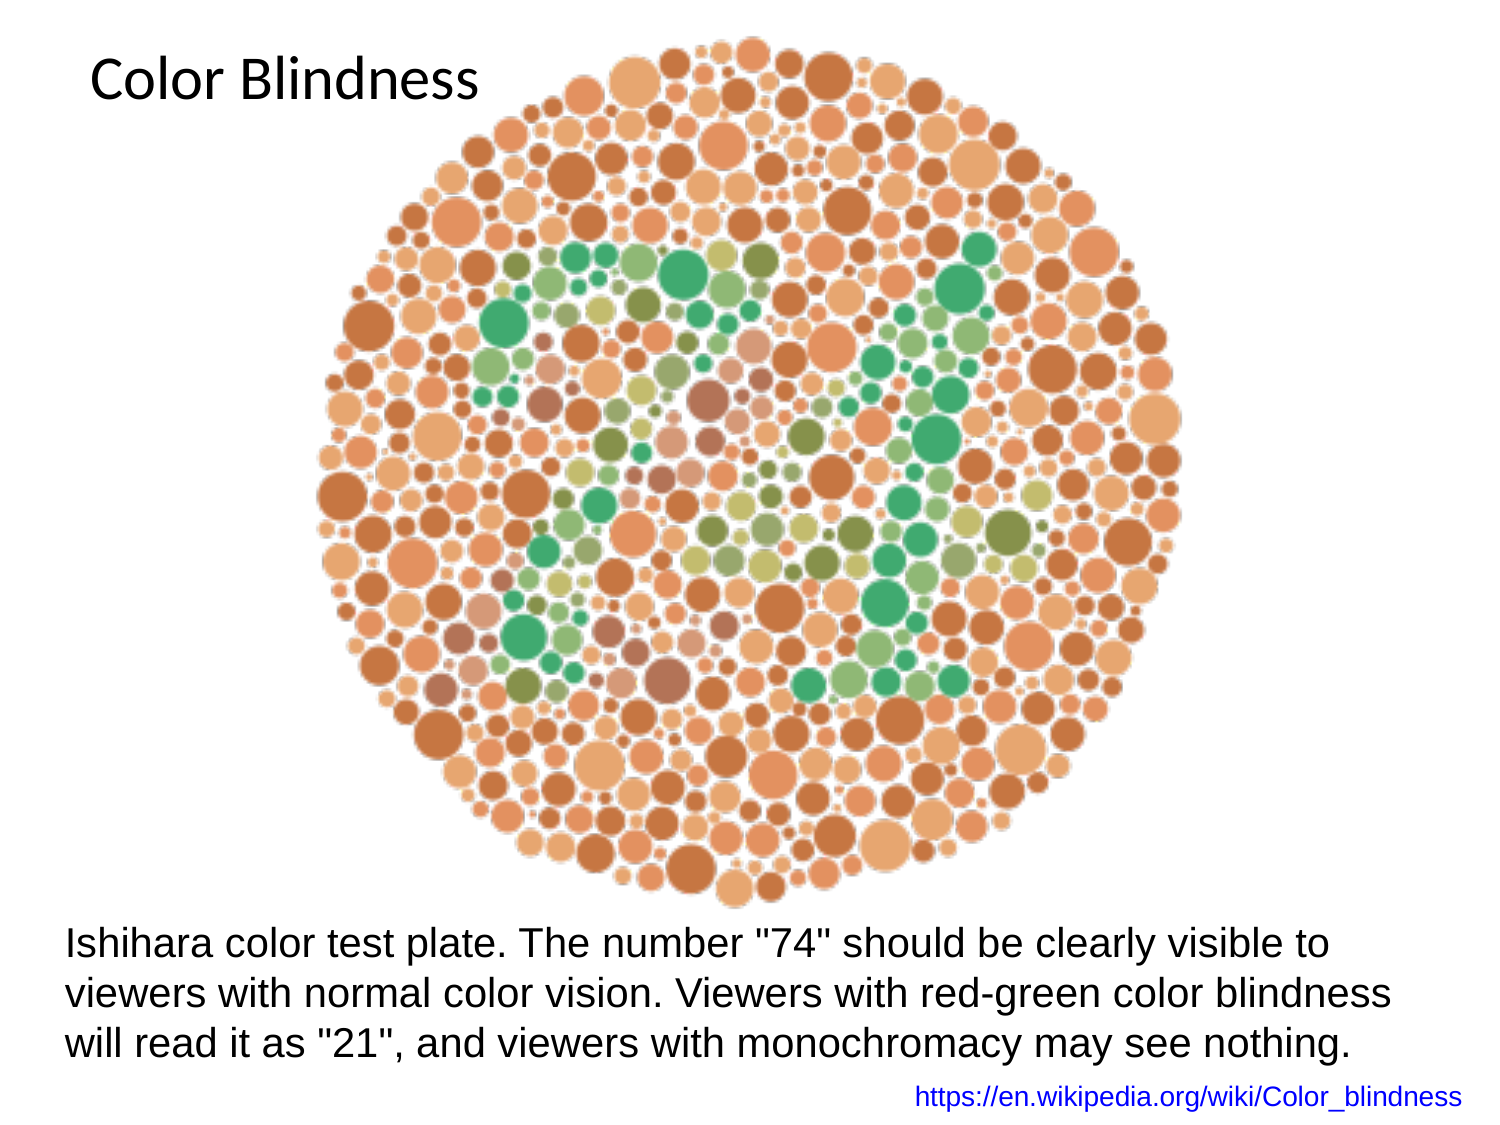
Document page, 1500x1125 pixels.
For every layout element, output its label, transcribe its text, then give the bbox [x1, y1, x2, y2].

picture [305, 29, 1194, 918]
text_box Ishihara color test plate. The number "74" should be clearly visible to viewers with normal color vision. Viewers with red-green color blindness will read it as "21", and viewers with monochromacy may see nothing. [49, 907, 1475, 1073]
text_box https://en.wikipedia.org/wiki/Color_blindness [900, 1070, 1500, 1119]
title Color Blindness [74, 0, 1426, 151]
